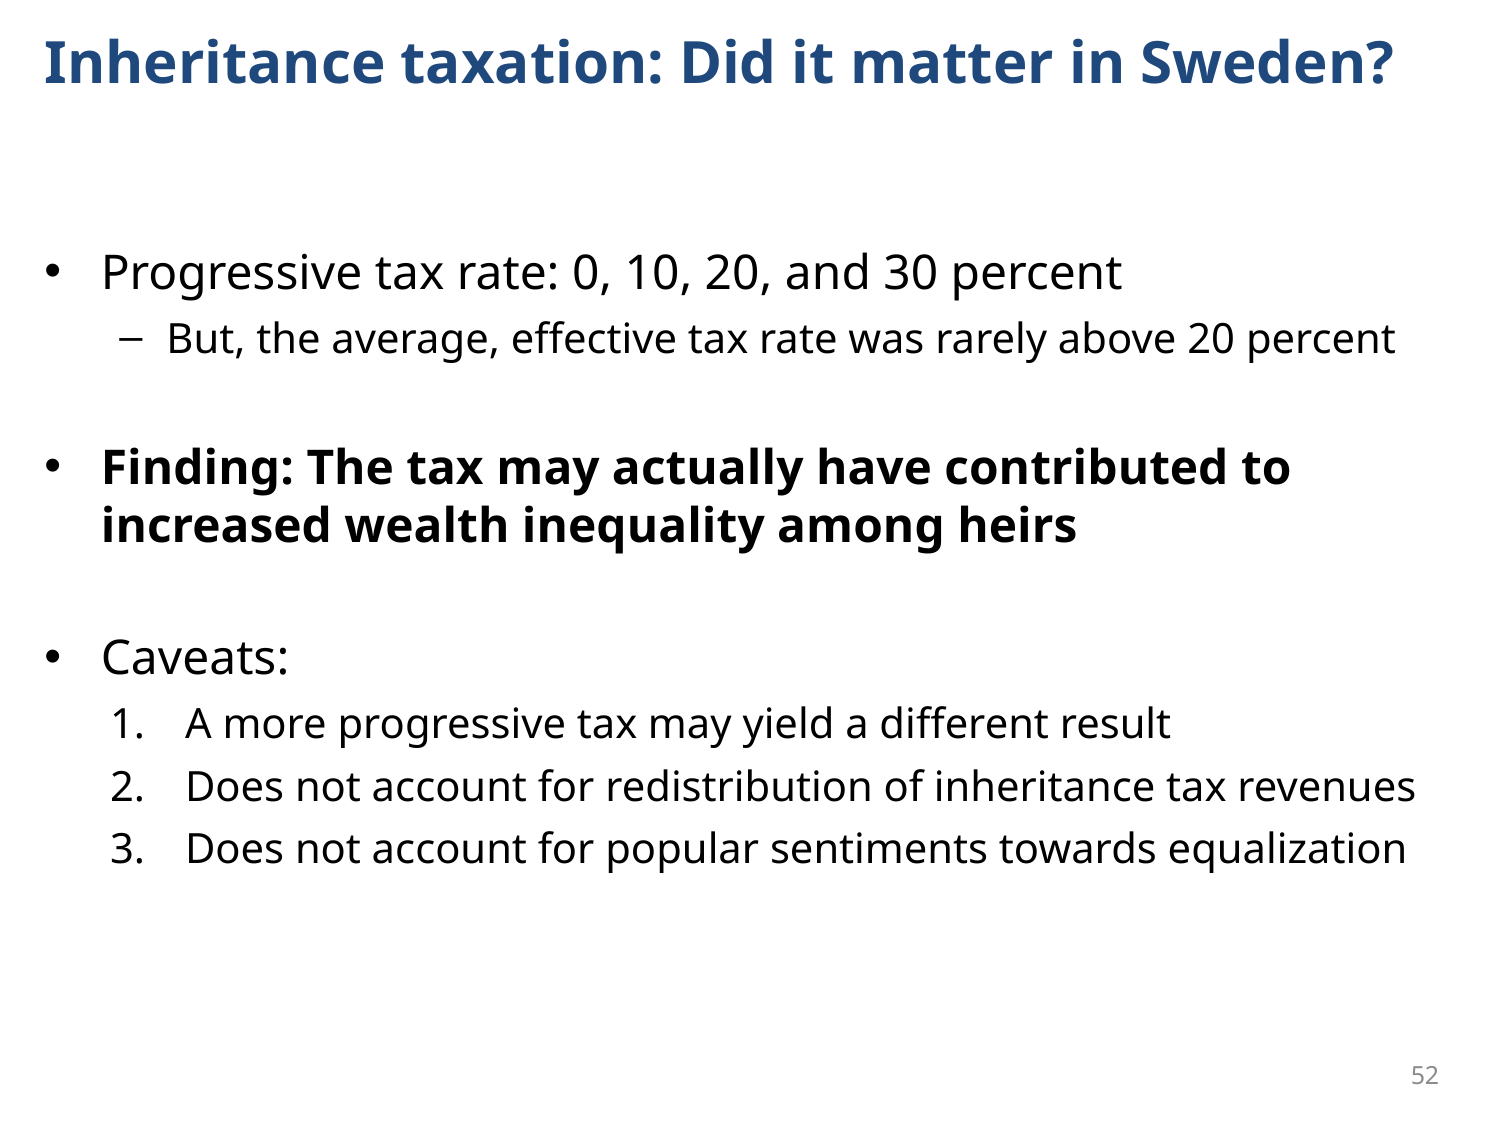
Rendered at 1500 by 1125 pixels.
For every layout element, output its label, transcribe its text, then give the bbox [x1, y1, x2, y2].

slide_number 52 [1380, 1046, 1455, 1107]
title Inheritance taxation: Did it matter in Sweden? [29, 0, 1459, 119]
list Progressive tax rate: 0, 10, 20, and 30 percent But, the average, effective tax rate was rarely above 20 percent Finding: The tax may actually have contributed to increased wealth inequality among heirs Caveats: A more progressive tax may yield a different result Does not account for redistribution of inheritance tax revenues Does not account for popular sentiments towards equalization [29, 119, 1459, 994]
